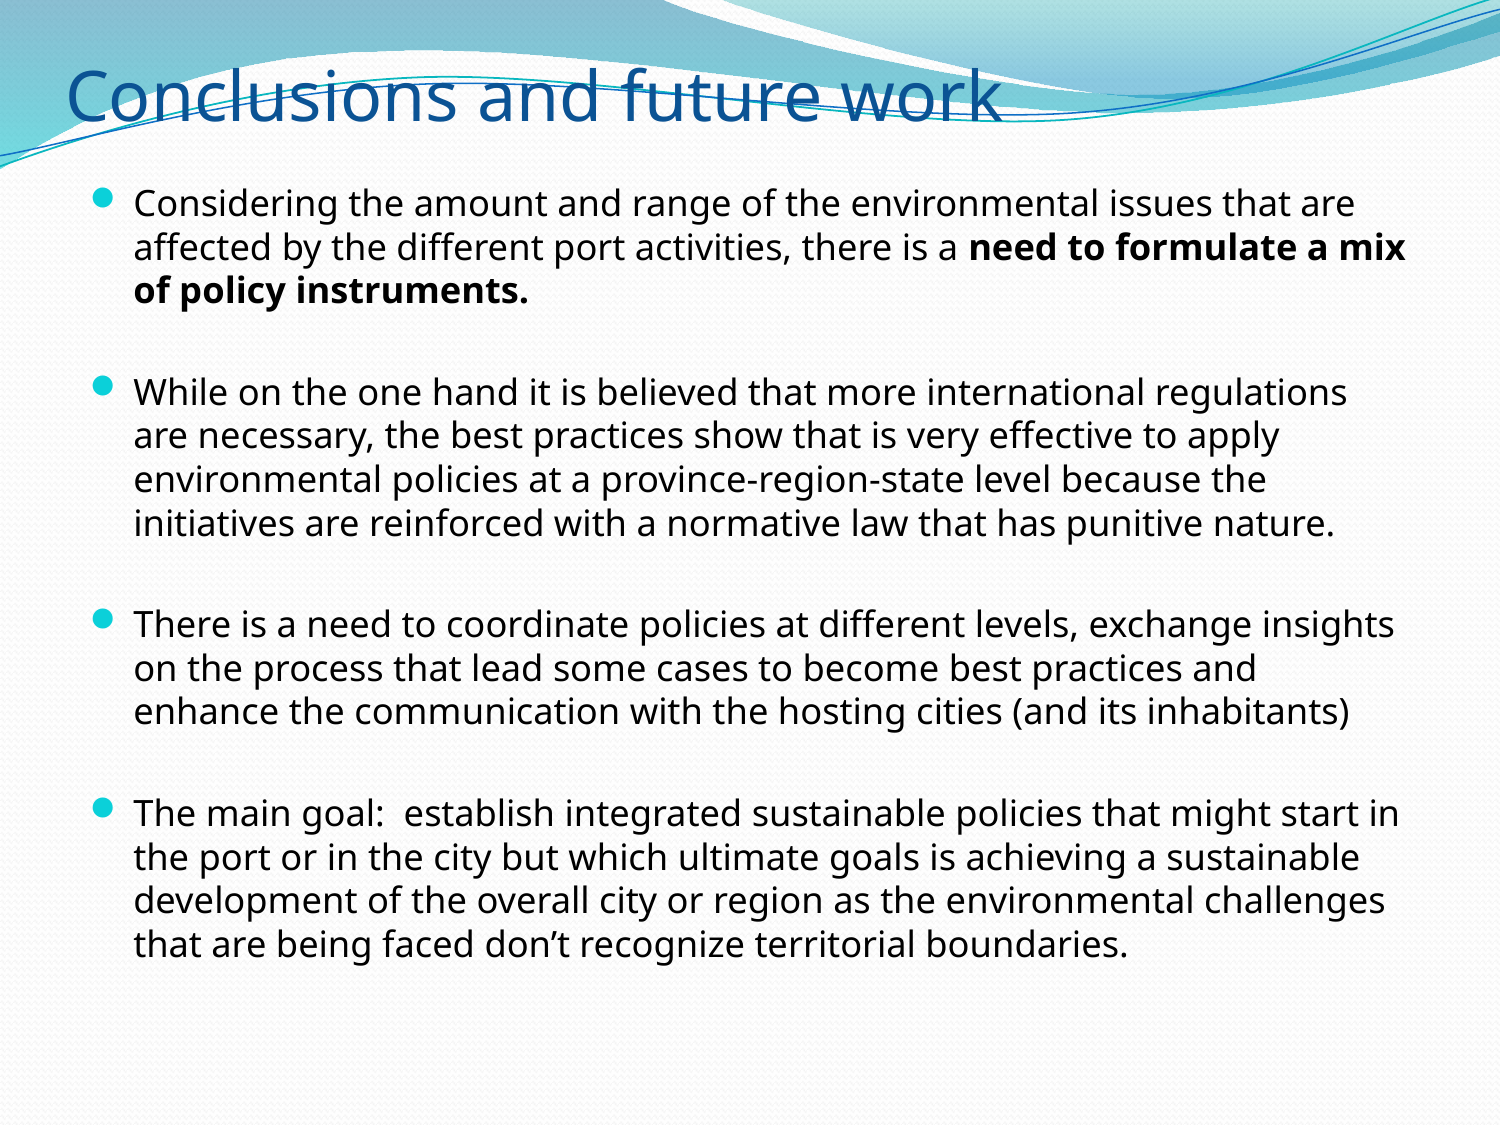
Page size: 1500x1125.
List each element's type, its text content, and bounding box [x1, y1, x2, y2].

title Conclusions and future work [64, 42, 1415, 136]
list Considering the amount and range of the environmental issues that are affected by the different port activities, there is a need to formulate a mix of policy instruments. While on the one hand it is believed that more international regulations are necessary, the best practices show that is very effective to apply environmental policies at a province-region-state level because the initiatives are reinforced with a normative law that has punitive nature. There is a need to coordinate policies at different levels, exchange insights on the process that lead some cases to become best practices and enhance the communication with the hosting cities (and its inhabitants) The main goal: establish integrated sustainable policies that might start in the port or in the city but which ultimate goals is achieving a sustainable development of the overall city or region as the environmental challenges that are being faced don’t recognize territorial boundaries. [75, 172, 1425, 1038]
